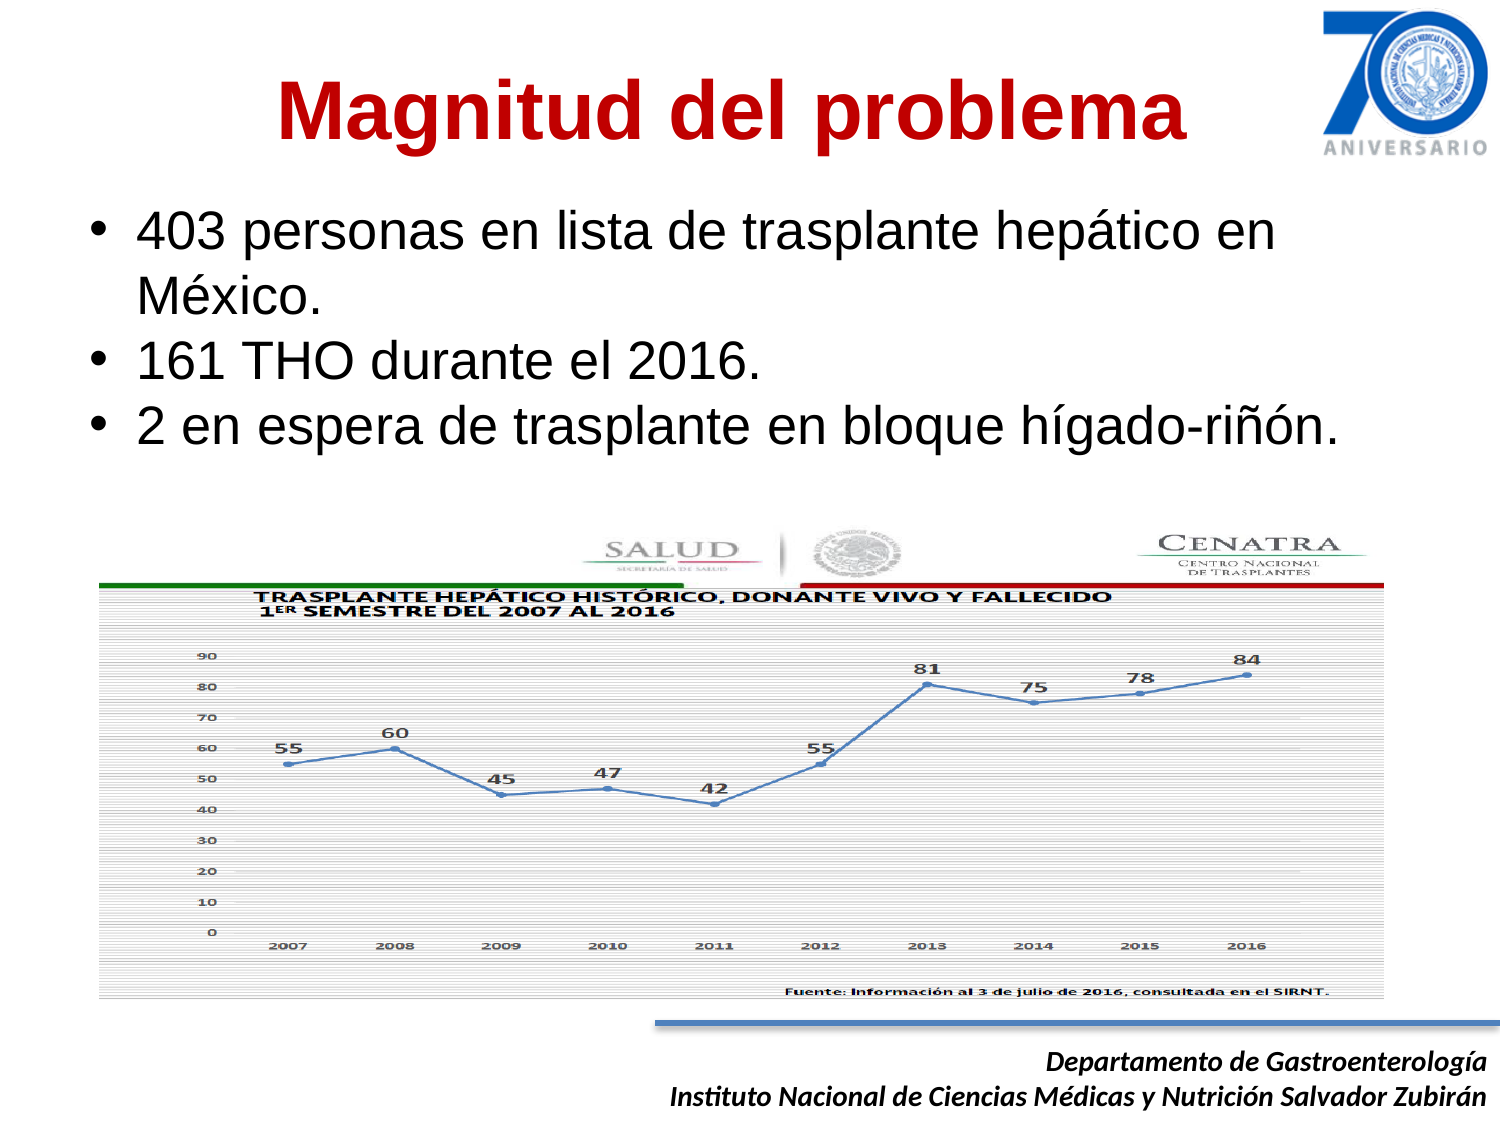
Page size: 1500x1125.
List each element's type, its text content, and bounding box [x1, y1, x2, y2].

picture [1316, 5, 1492, 161]
text_box 403 personas en lista de trasplante hepático en México. 161 THO durante el 2016. 2 en espera de trasplante en bloque hígado-riñón. [74, 188, 1425, 463]
text_box Magnitud del problema [261, 48, 1202, 164]
picture [74, 515, 1386, 1000]
text_box [74, 0, 1425, 183]
text_box Departamento de Gastroenterología Instituto Nacional de Ciencias Médicas y Nutrición Salvador Zubirán [654, 1034, 1500, 1120]
